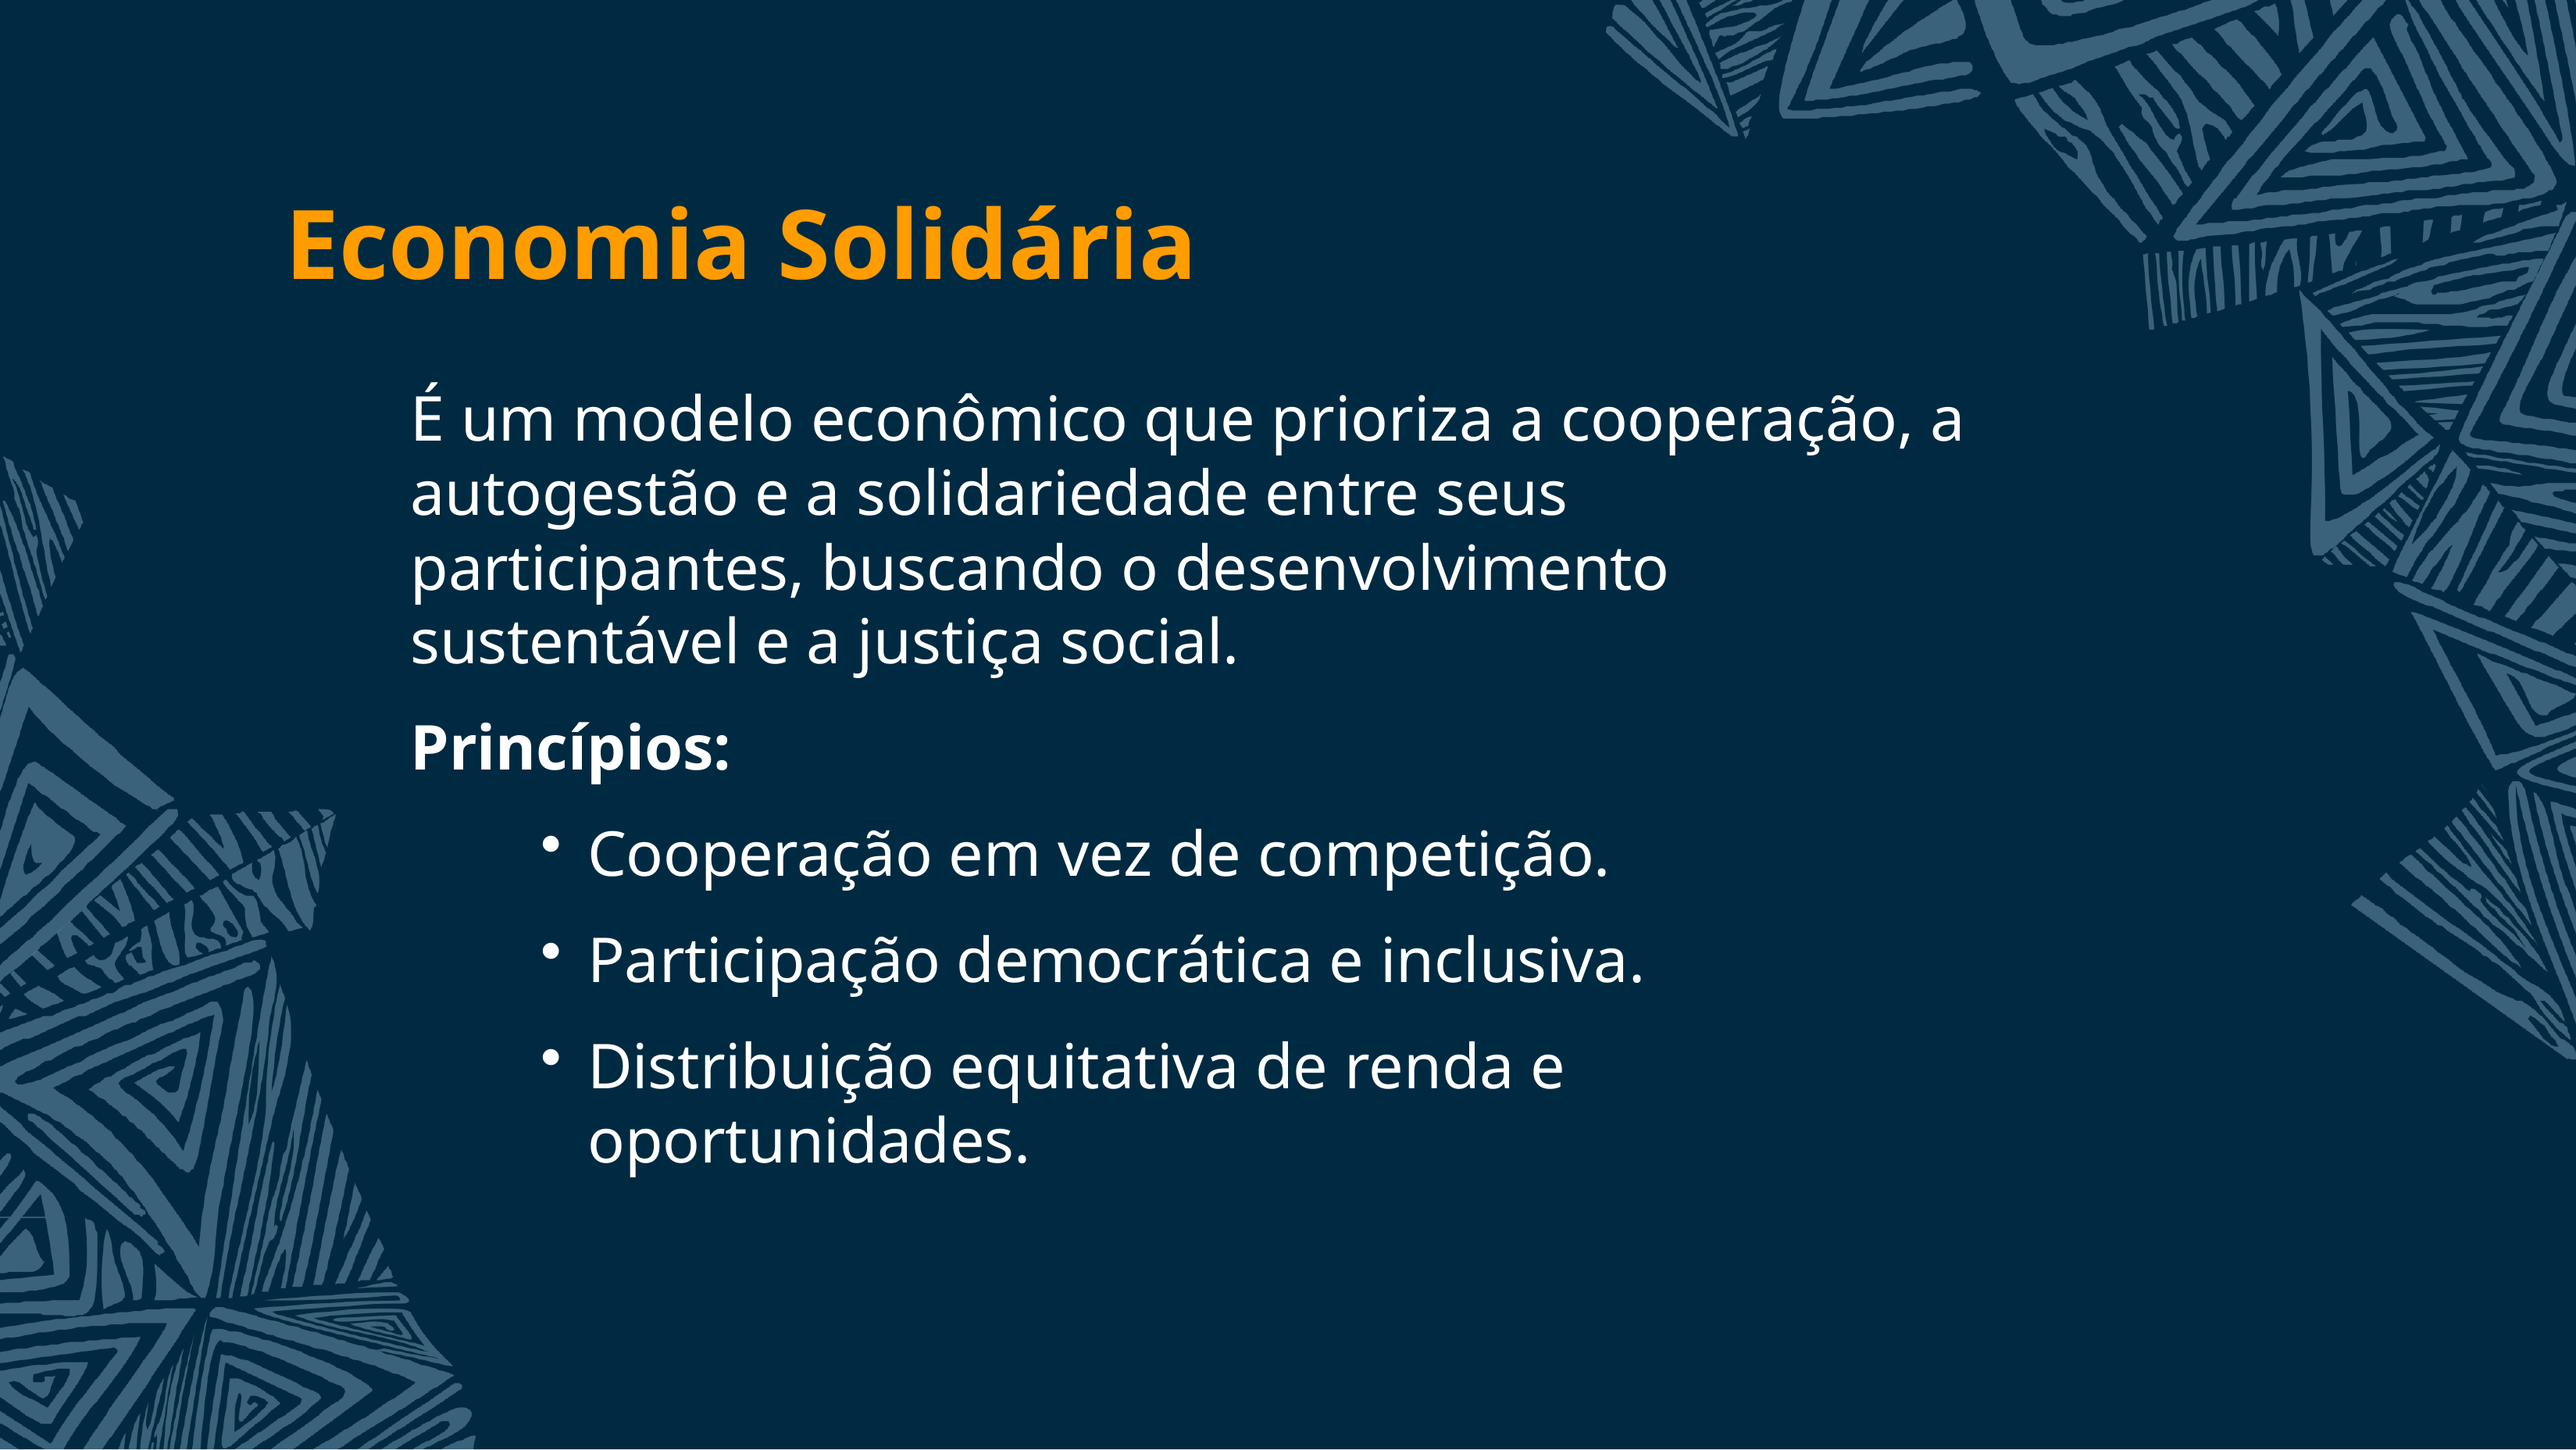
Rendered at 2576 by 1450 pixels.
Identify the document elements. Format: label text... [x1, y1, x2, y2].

picture [1605, 0, 2576, 1059]
picture [0, 456, 476, 1450]
text_box É um modelo econômico que prioriza a cooperação, a autogestão e a solidariedade entre seus participantes, buscando o desenvolvimento sustentável e a justiça social. Princípios: Cooperação em vez de competição. Participação democrática e inclusiva. Distribuição equitativa de renda e oportunidades. [409, 377, 1966, 1176]
title Economia Solidária [199, 140, 1462, 426]
